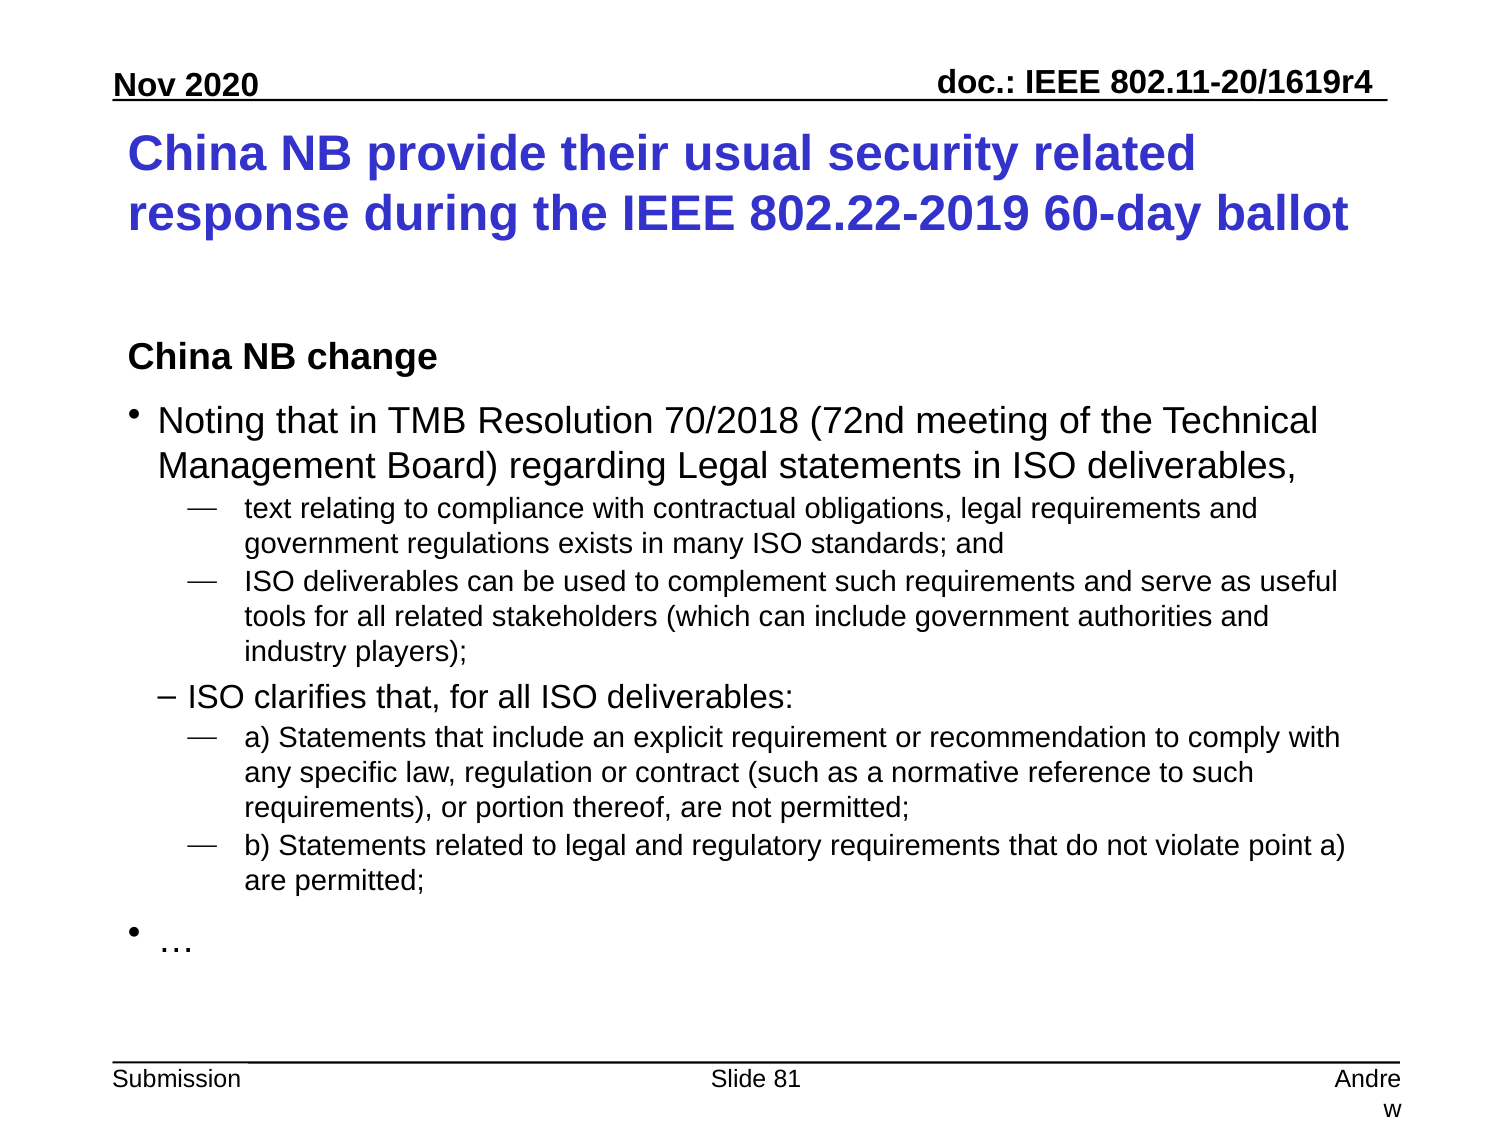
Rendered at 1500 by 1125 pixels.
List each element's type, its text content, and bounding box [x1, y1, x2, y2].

title China NB provide their usual security related response during the IEEE 802.22-2019 60-day ballot [112, 112, 1388, 288]
list China NB change Noting that in TMB Resolution 70/2018 (72nd meeting of the Technical Management Board) regarding Legal statements in ISO deliverables, text relating to compliance with contractual obligations, legal requirements and government regulations exists in many ISO standards; and ISO deliverables can be used to complement such requirements and serve as useful tools for all related stakeholders (which can include government authorities and industry players); ISO clarifies that, for all ISO deliverables: a) Statements that include an explicit requirement or recommendation to comply with any specific law, regulation or contract (such as a normative reference to such requirements), or portion thereof, are not permitted; b) Statements related to legal and regulatory requirements that do not violate point a) are permitted; … [112, 324, 1388, 1000]
slide_number Slide 81 [709, 1061, 803, 1093]
footer Andrew Myles, Cisco [1320, 1061, 1402, 1093]
